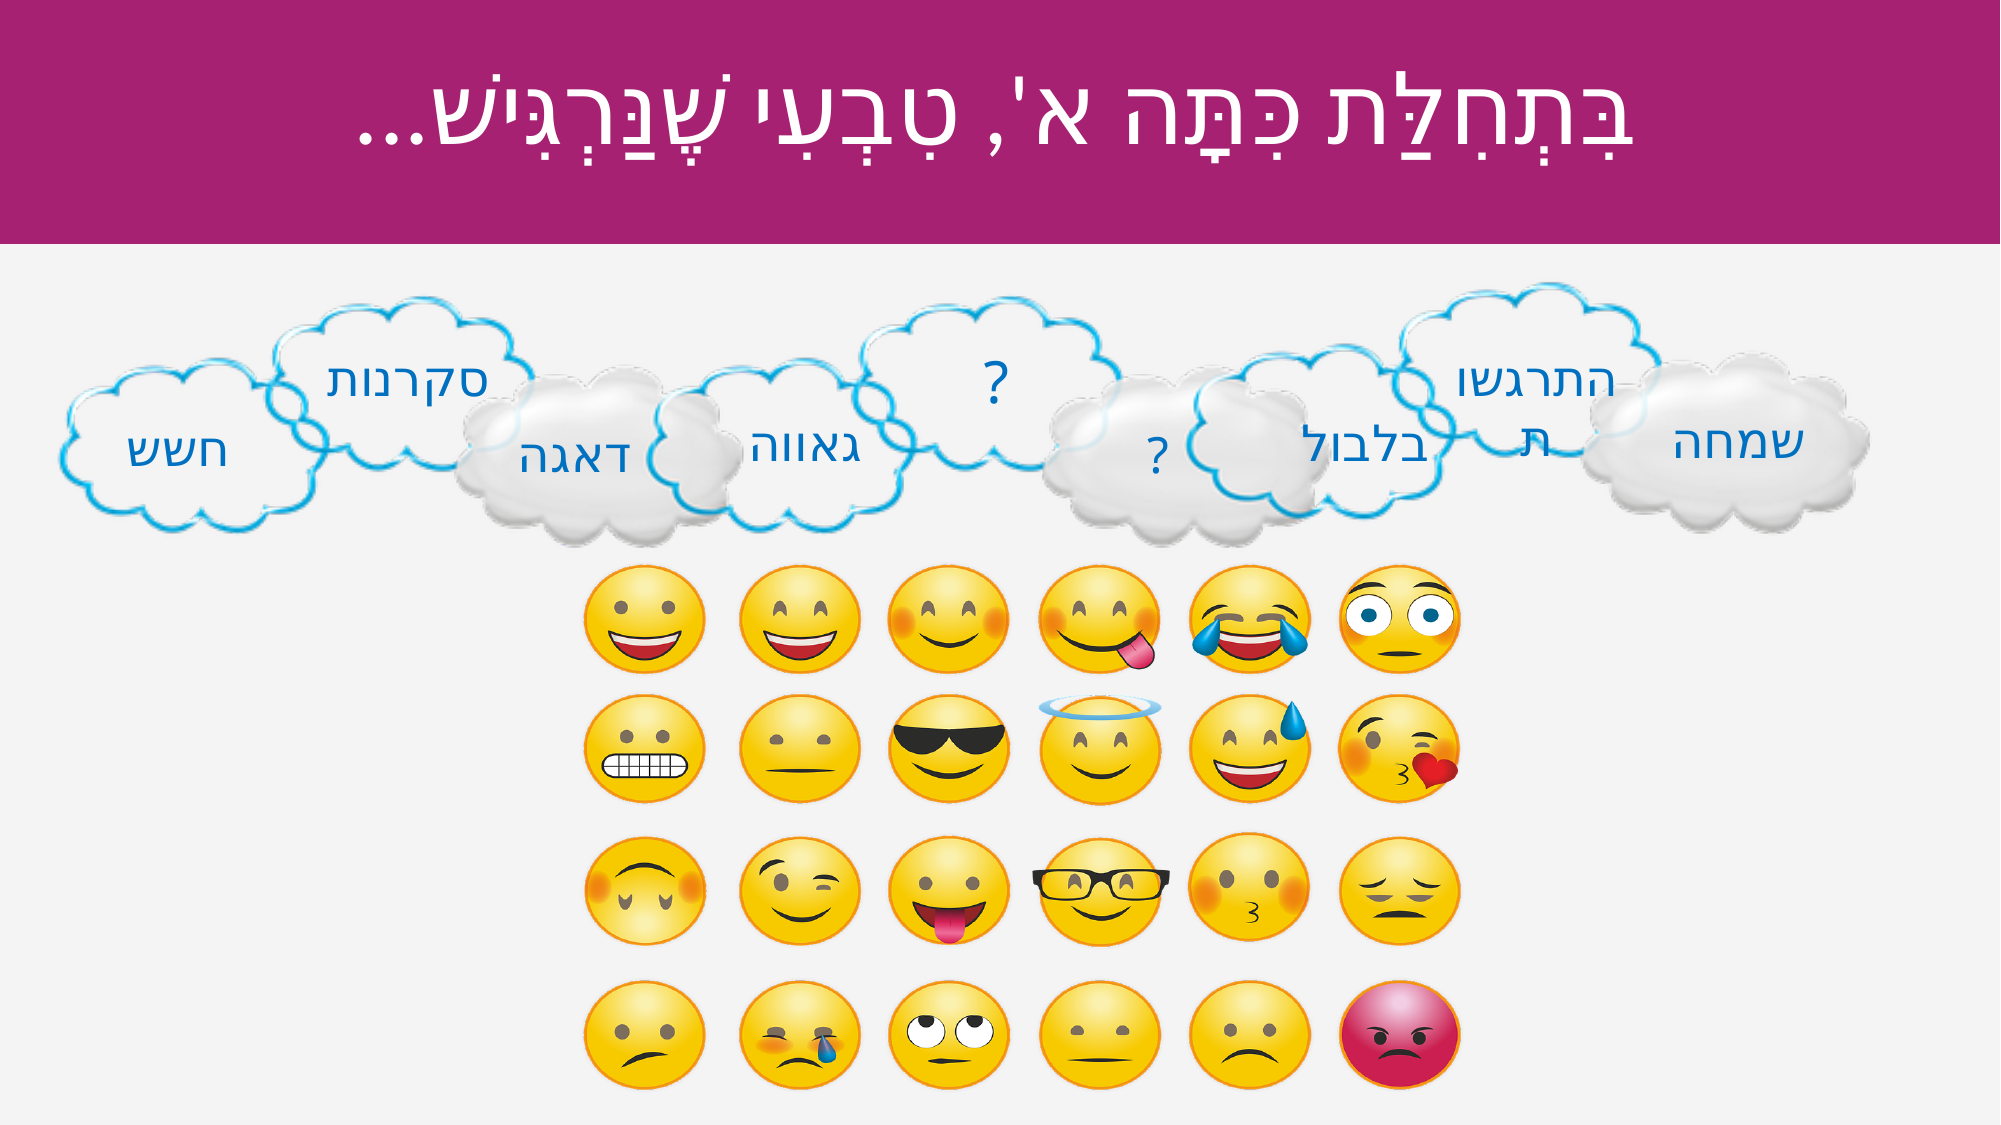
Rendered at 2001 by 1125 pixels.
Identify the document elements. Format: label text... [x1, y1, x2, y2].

picture [42, 262, 1981, 1098]
text_box בִּתְחִלַּת כִּתָּה א', טִבְעִי שֶׁנַּרְגִּישׁ... [133, 0, 1859, 214]
